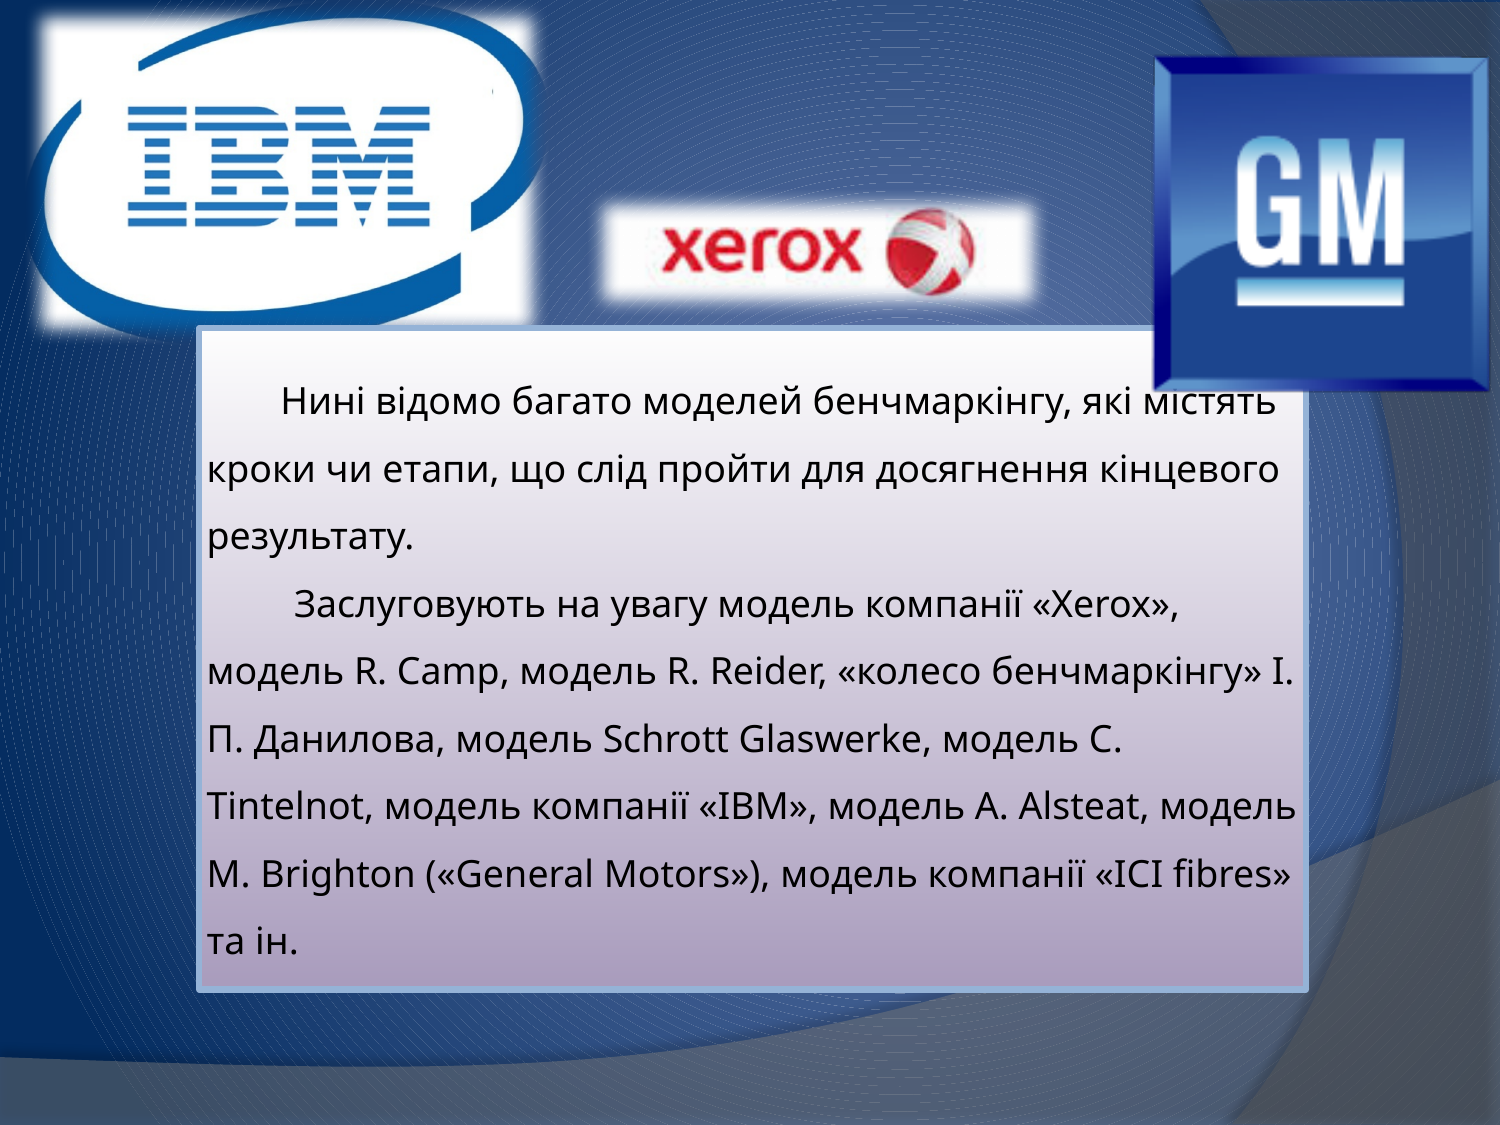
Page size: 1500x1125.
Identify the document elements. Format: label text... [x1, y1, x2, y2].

picture [1142, 46, 1500, 402]
picture [23, 0, 550, 348]
picture [585, 187, 1051, 318]
title Нині відомо багато моделей бенчмаркінгу, які містять кроки чи етапи, що слід пройти для досягнення кінцевого результату. Заслуговують на увагу модель компанії «Xerox», модель R. Camp, модель R. Reider, «колесо бенчмаркінгу» І. П. Данилова, модель Schrott Glaswerke, модель C. Tintelnot, модель компанії «IBM», модель А. Alsteat, модель M. Brighton («General Motors»), модель компанії «ICI fibres» та ін. [198, 327, 1307, 990]
